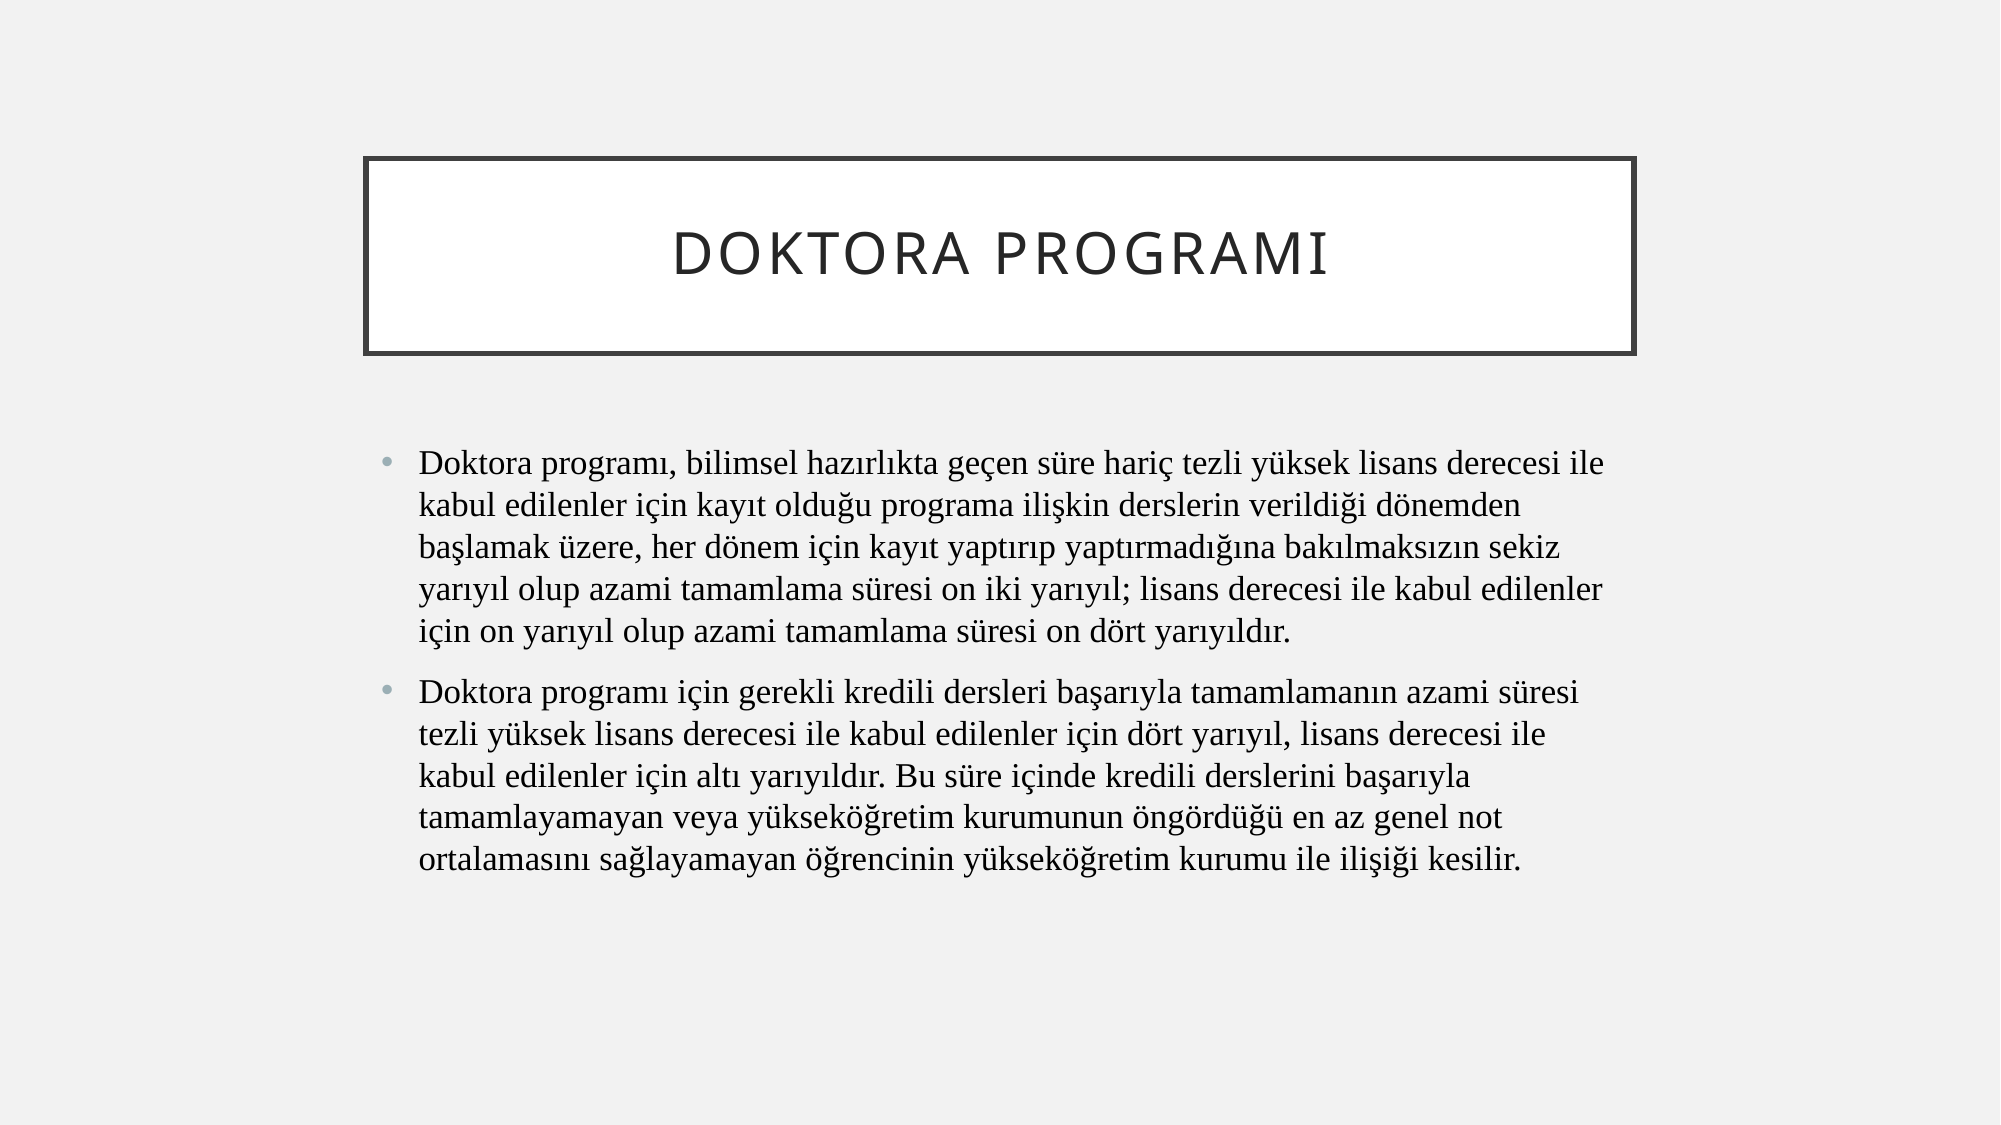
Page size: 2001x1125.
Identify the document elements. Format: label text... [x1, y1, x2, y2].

title Doktora programı [363, 156, 1637, 356]
list Doktora programı, bilimsel hazırlıkta geçen süre hariç tezli yüksek lisans derecesi ile kabul edilenler için kayıt olduğu programa ilişkin derslerin verildiği dönemden başlamak üzere, her dönem için kayıt yaptırıp yaptırmadığına bakılmaksızın sekiz yarıyıl olup azami tamamlama süresi on iki yarıyıl; lisans derecesi ile kabul edilenler için on yarıyıl olup azami tamamlama süresi on dört yarıyıldır. Doktora programı için gerekli kredili dersleri başarıyla tamamlamanın azami süresi tezli yüksek lisans derecesi ile kabul edilenler için dört yarıyıl, lisans derecesi ile kabul edilenler için altı yarıyıldır. Bu süre içinde kredili derslerini başarıyla tamamlayamayan veya yükseköğretim kurumunun öngördüğü en az genel not ortalamasını sağlayamayan öğrencinin yükseköğretim kurumu ile ilişiği kesilir. [366, 432, 1634, 942]
